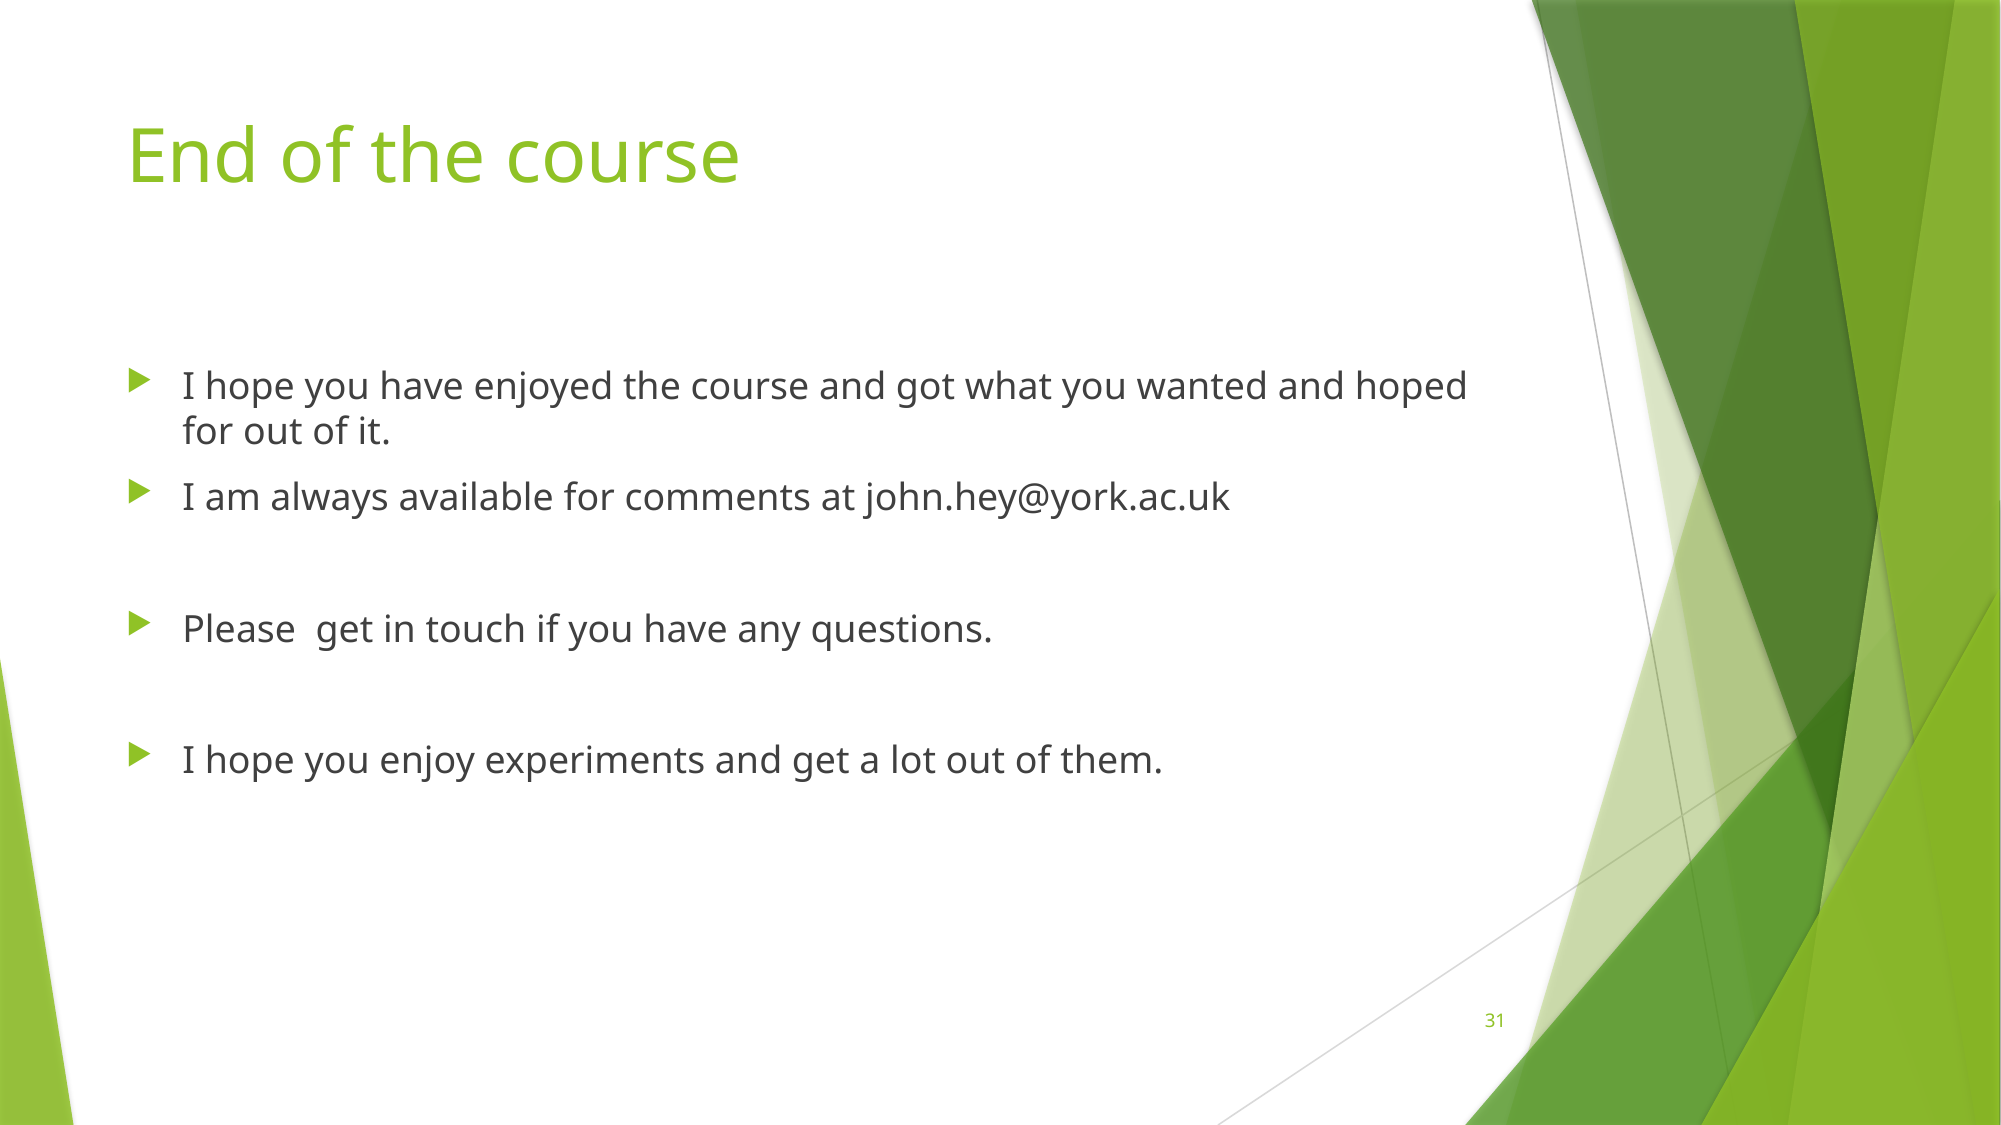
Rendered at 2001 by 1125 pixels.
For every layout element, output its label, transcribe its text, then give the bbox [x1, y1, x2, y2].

list I hope you have enjoyed the course and got what you wanted and hoped for out of it. I am always available for comments at john.hey@york.ac.uk Please get in touch if you have any questions. I hope you enjoy experiments and get a lot out of them. [111, 354, 1522, 992]
slide_number 31 [1409, 991, 1522, 1051]
title End of the course [111, 99, 1522, 317]
